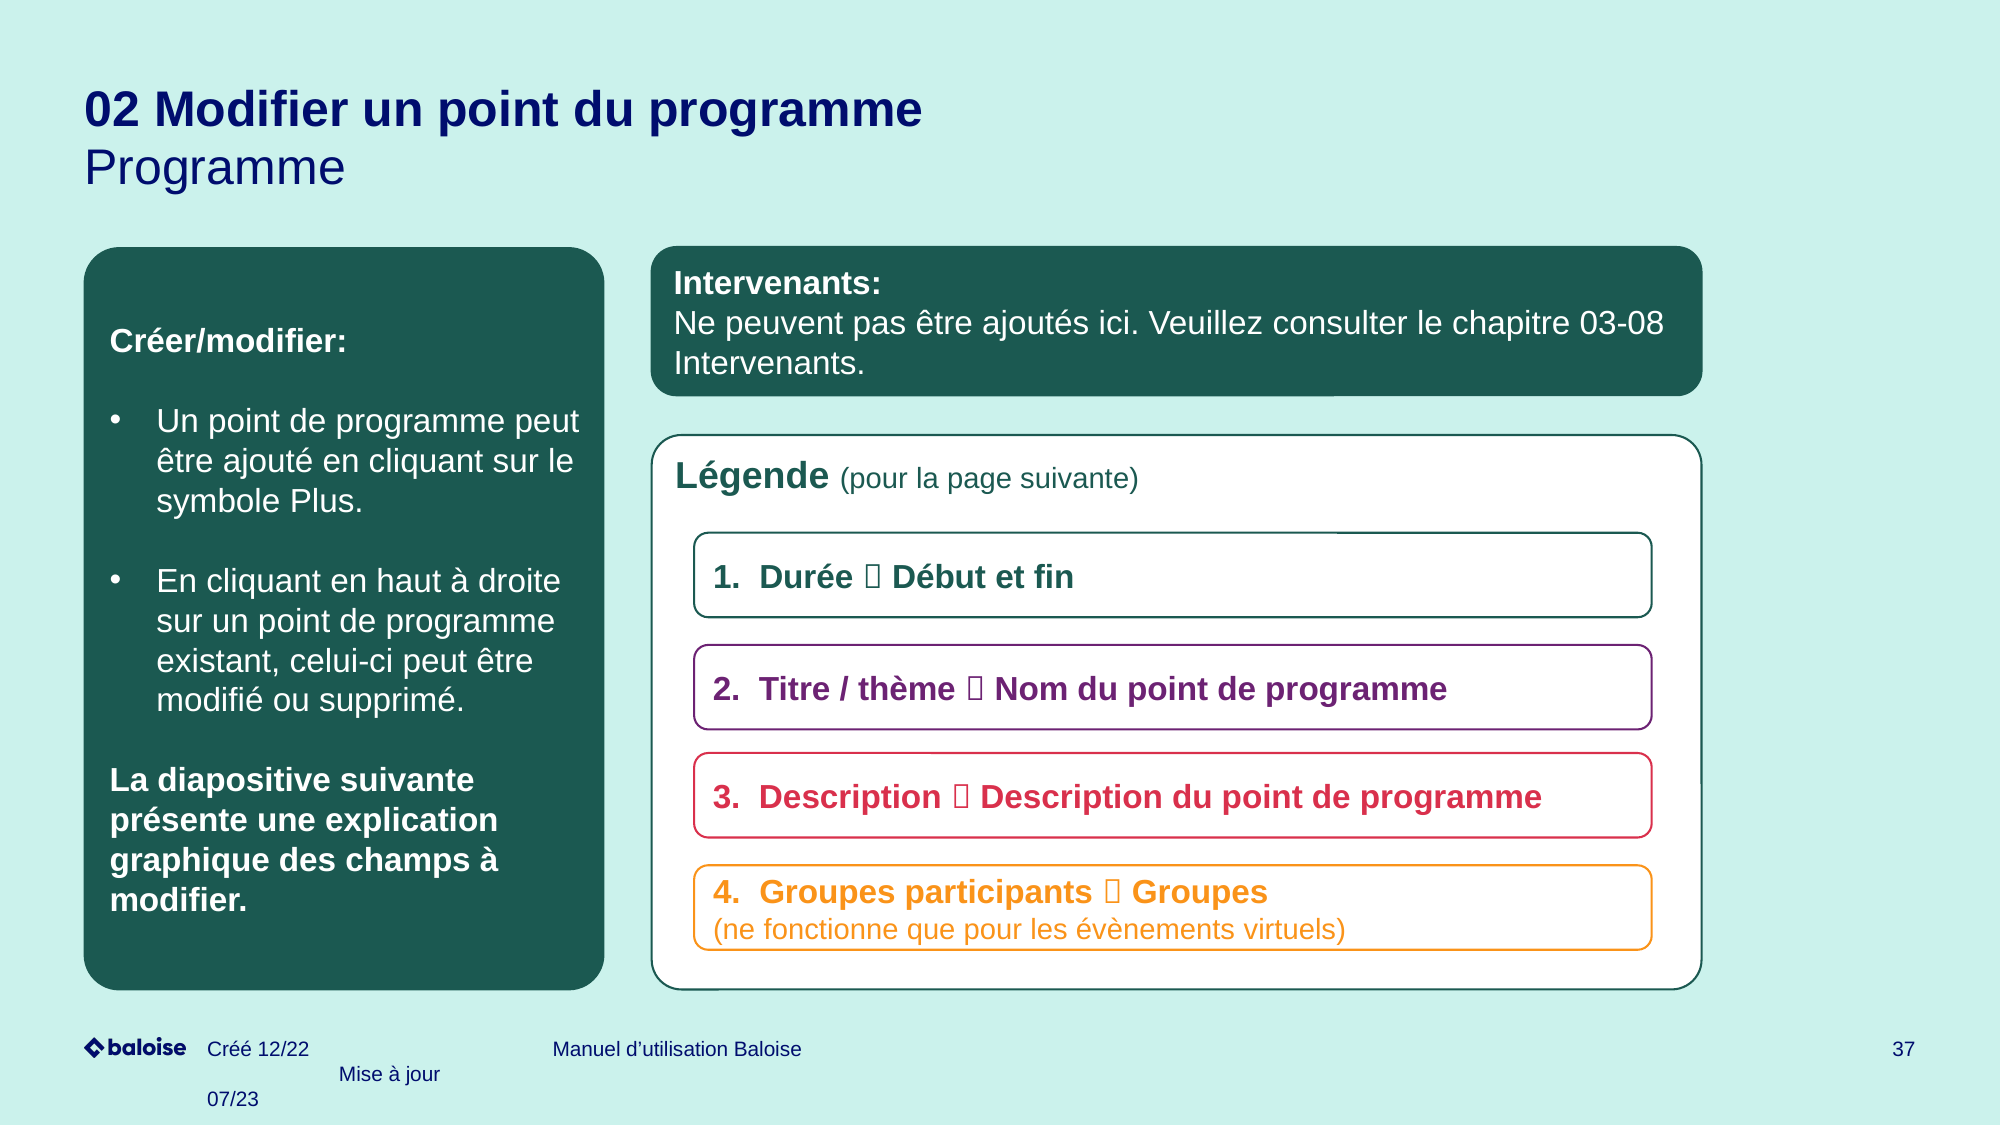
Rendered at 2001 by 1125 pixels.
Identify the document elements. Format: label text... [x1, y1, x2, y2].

picture [84, 1037, 186, 1058]
footer Manuel d’utilisation Baloise [552, 1035, 1735, 1081]
text_box 2. Titre / thème  Nom du point de programme [693, 643, 1653, 731]
title 02 Modifier un point du programme Programme [84, 78, 1916, 204]
text_box Intervenants: Ne peuvent pas être ajoutés ici. Veuillez consulter le chapitre 03-08 Intervenants. [650, 245, 1703, 397]
slide_number 37 [1843, 1035, 1916, 1081]
text_box 4. Groupes participants  Groupes (ne fonctionne que pour les évènements virtuels) [693, 864, 1653, 951]
text_box 3. Description  Description du point de programme [693, 751, 1653, 839]
text_box 1. Durée  Début et fin [693, 531, 1653, 619]
slide_number Créé 12/22 Mise à jour 07/23 [207, 1035, 478, 1081]
text_box Créer/modifier: Un point de programme peut être ajouté en cliquant sur le symbole Plus. En cliquant en haut à droite sur un point de programme existant, celui-ci peut être modifié ou supprimé. La diapositive suivante présente une explication graphique des champs à modifier. [83, 247, 605, 991]
text_box Légende (pour la page suivante) [650, 433, 1703, 991]
